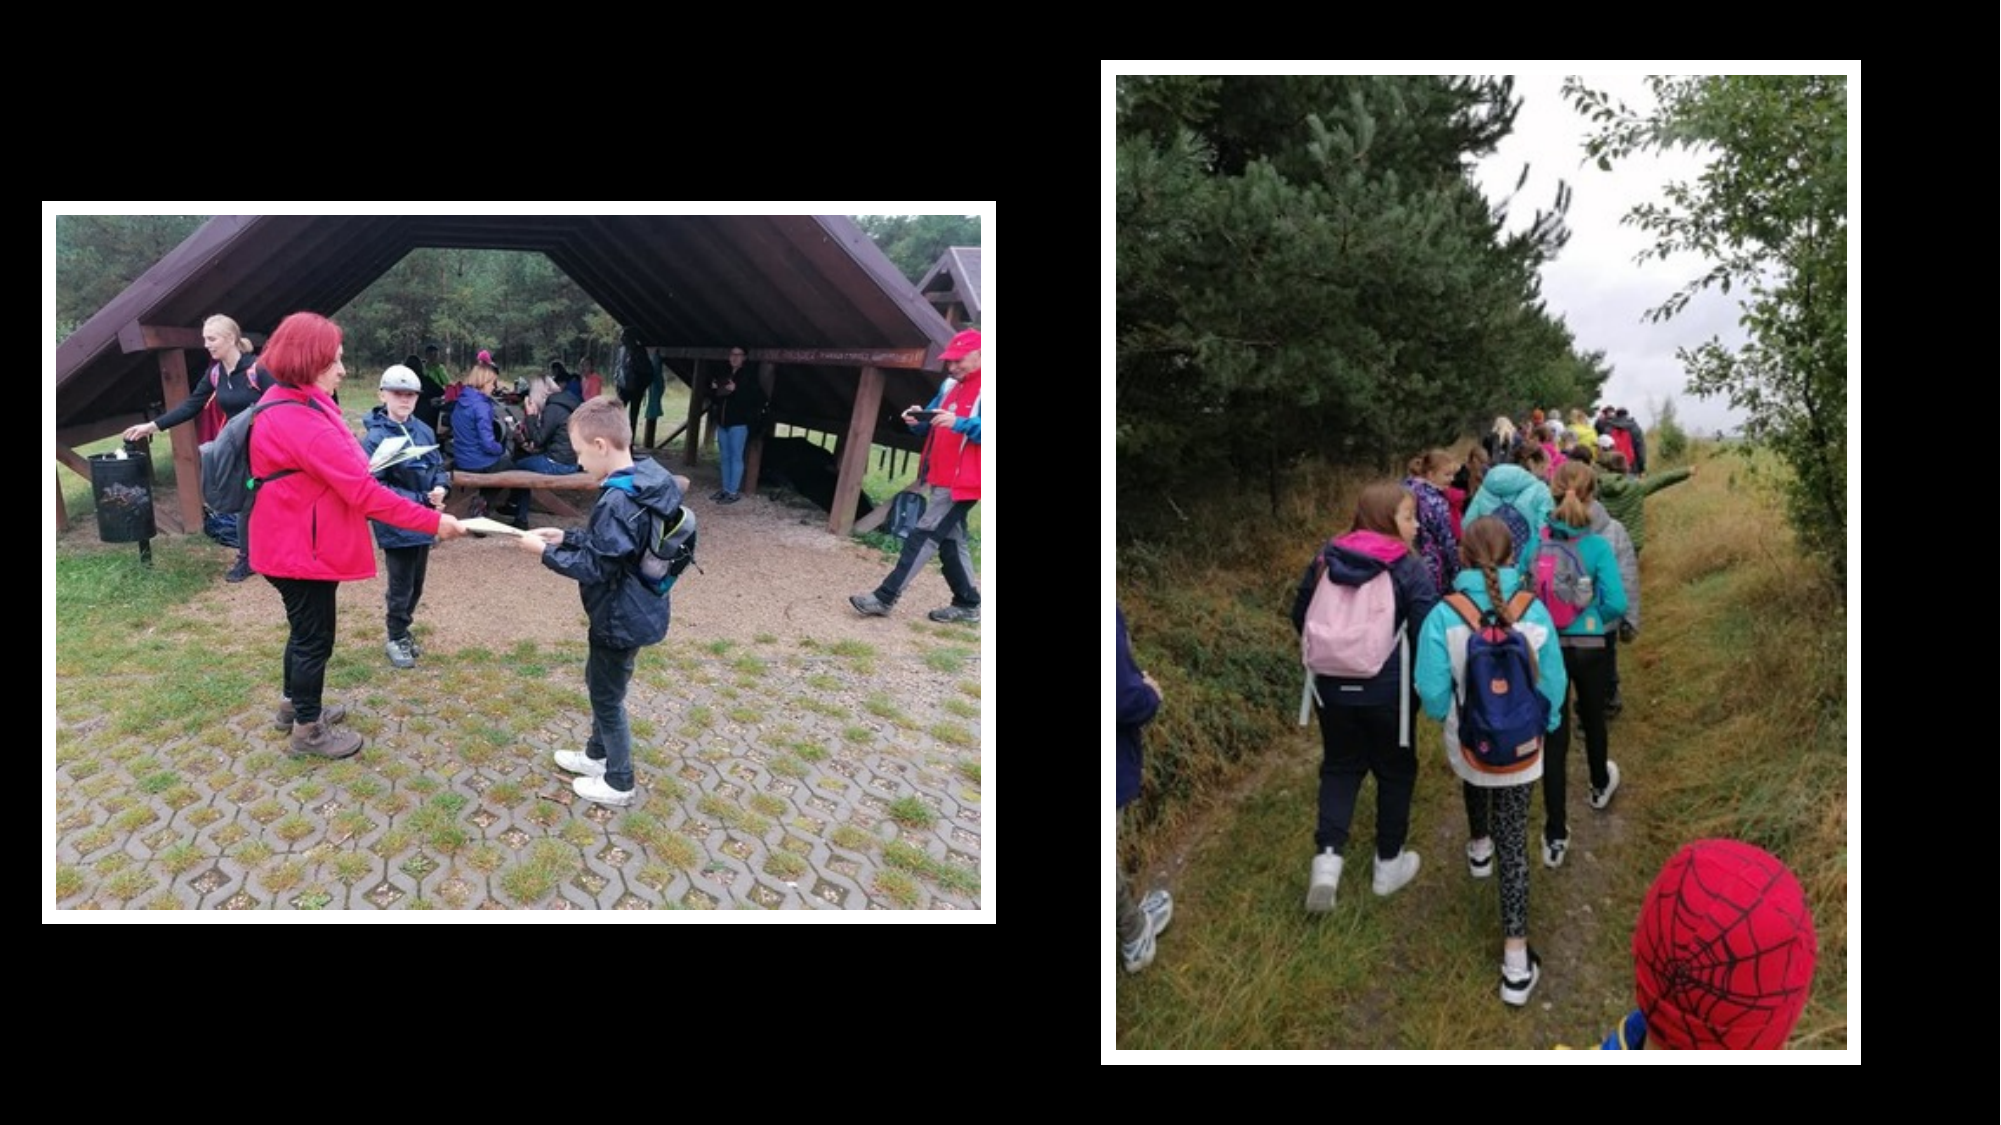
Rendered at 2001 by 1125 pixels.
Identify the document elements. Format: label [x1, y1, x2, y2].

picture [56, 215, 982, 910]
picture [1115, 74, 1847, 1050]
